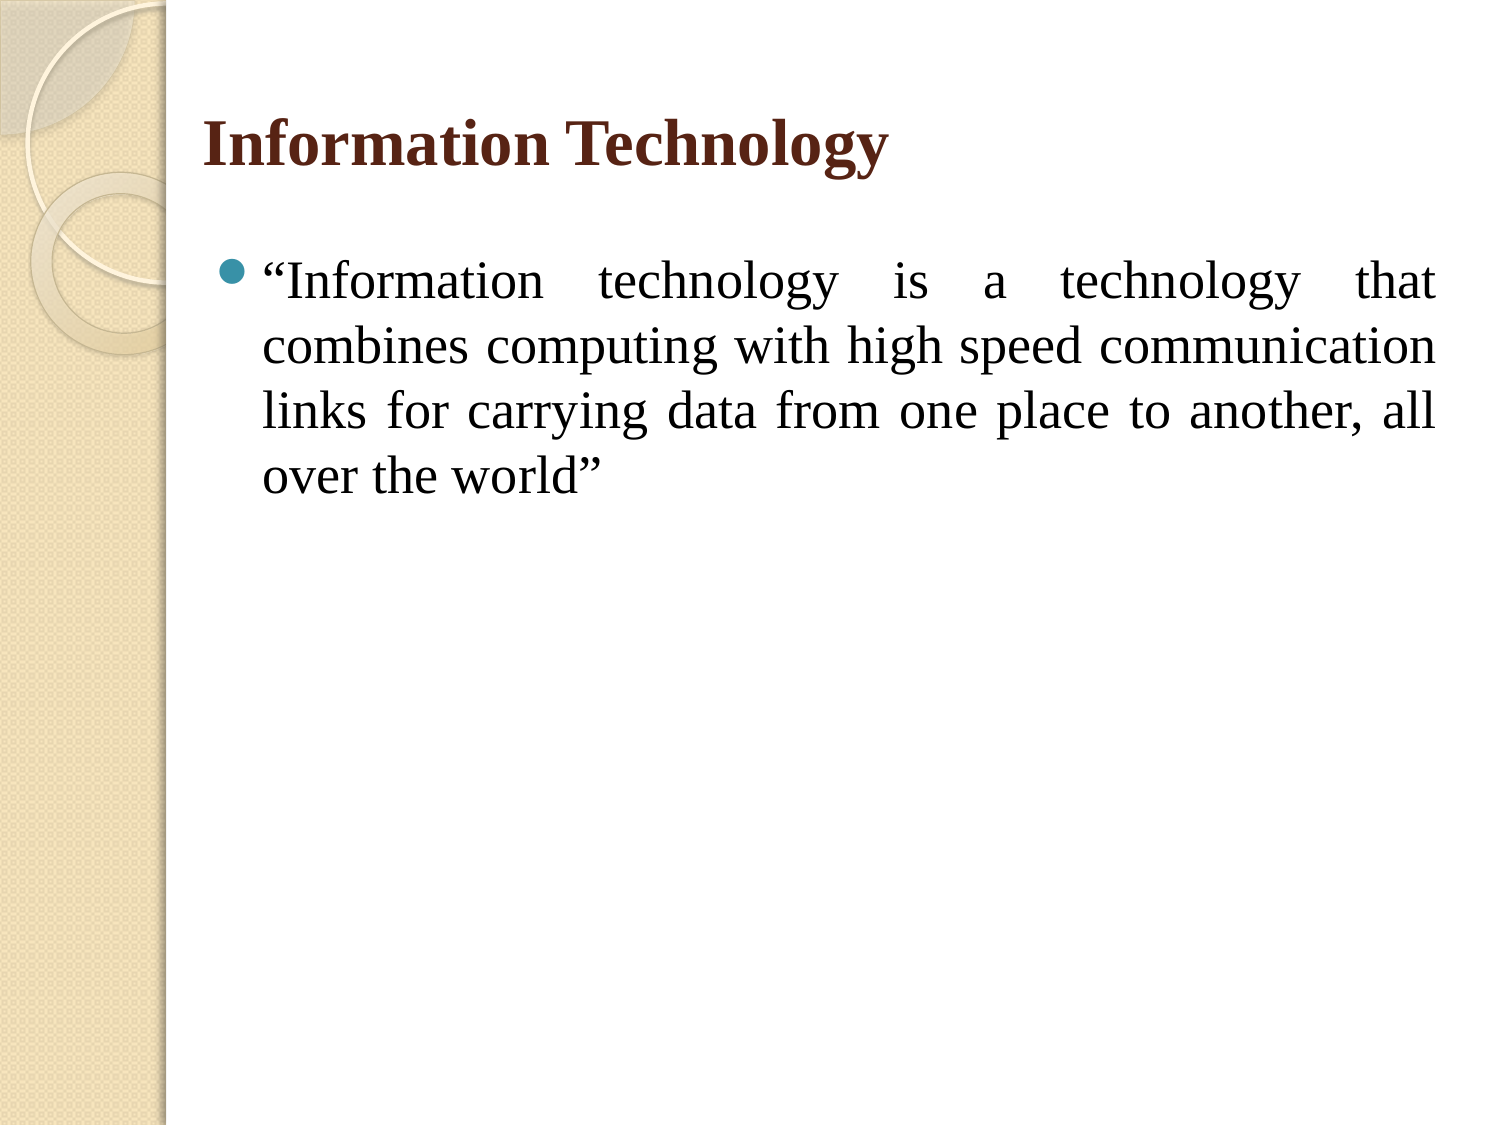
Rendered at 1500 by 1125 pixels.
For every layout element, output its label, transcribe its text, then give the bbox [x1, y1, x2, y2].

list “Information technology is a technology that combines computing with high speed communication links for carrying data from one place to another, all over the world” [187, 237, 1453, 1025]
title Information Technology [187, 45, 1418, 233]
